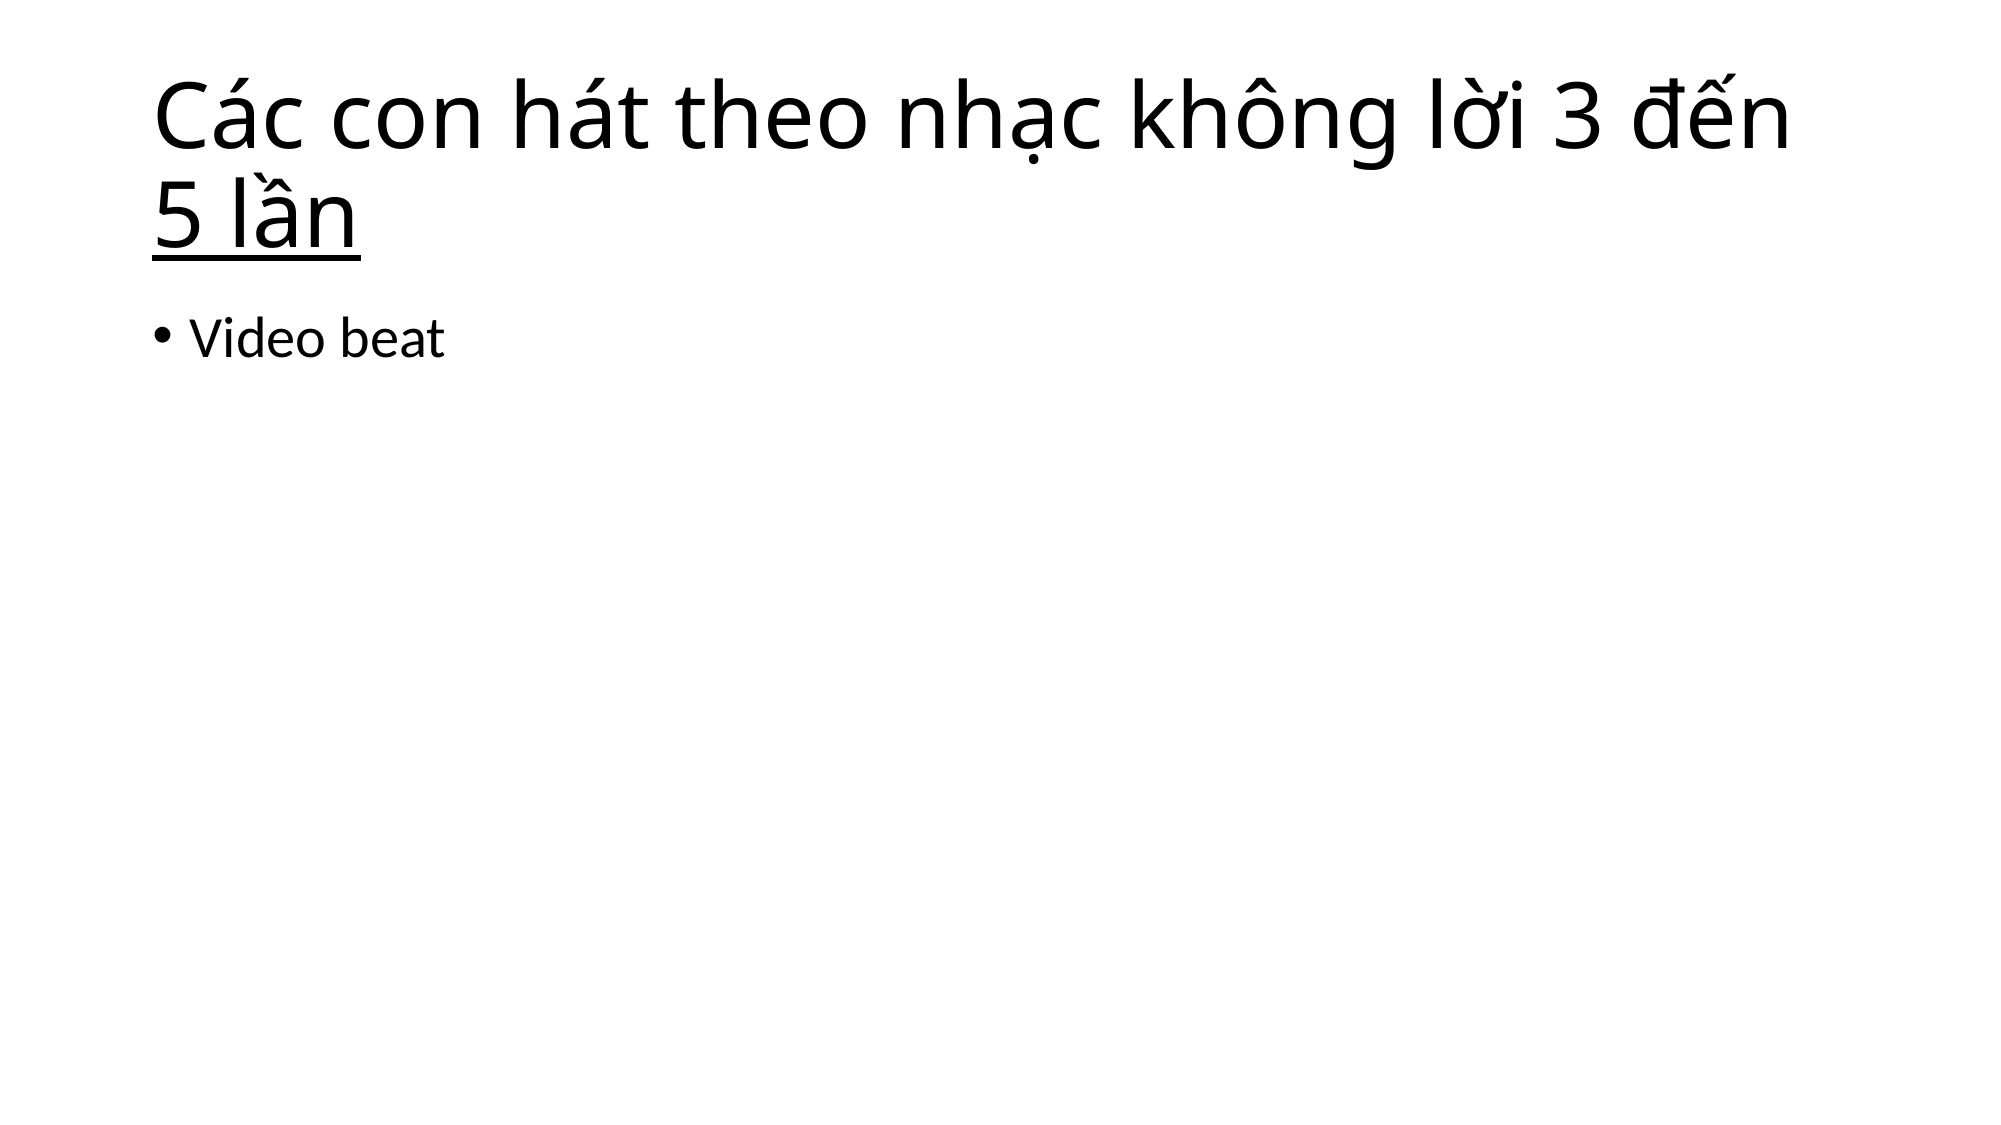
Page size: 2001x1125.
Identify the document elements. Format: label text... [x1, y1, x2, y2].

title Các con hát theo nhạc không lời 3 đến 5 lần [137, 59, 1863, 278]
list Video beat [137, 299, 1863, 1014]
